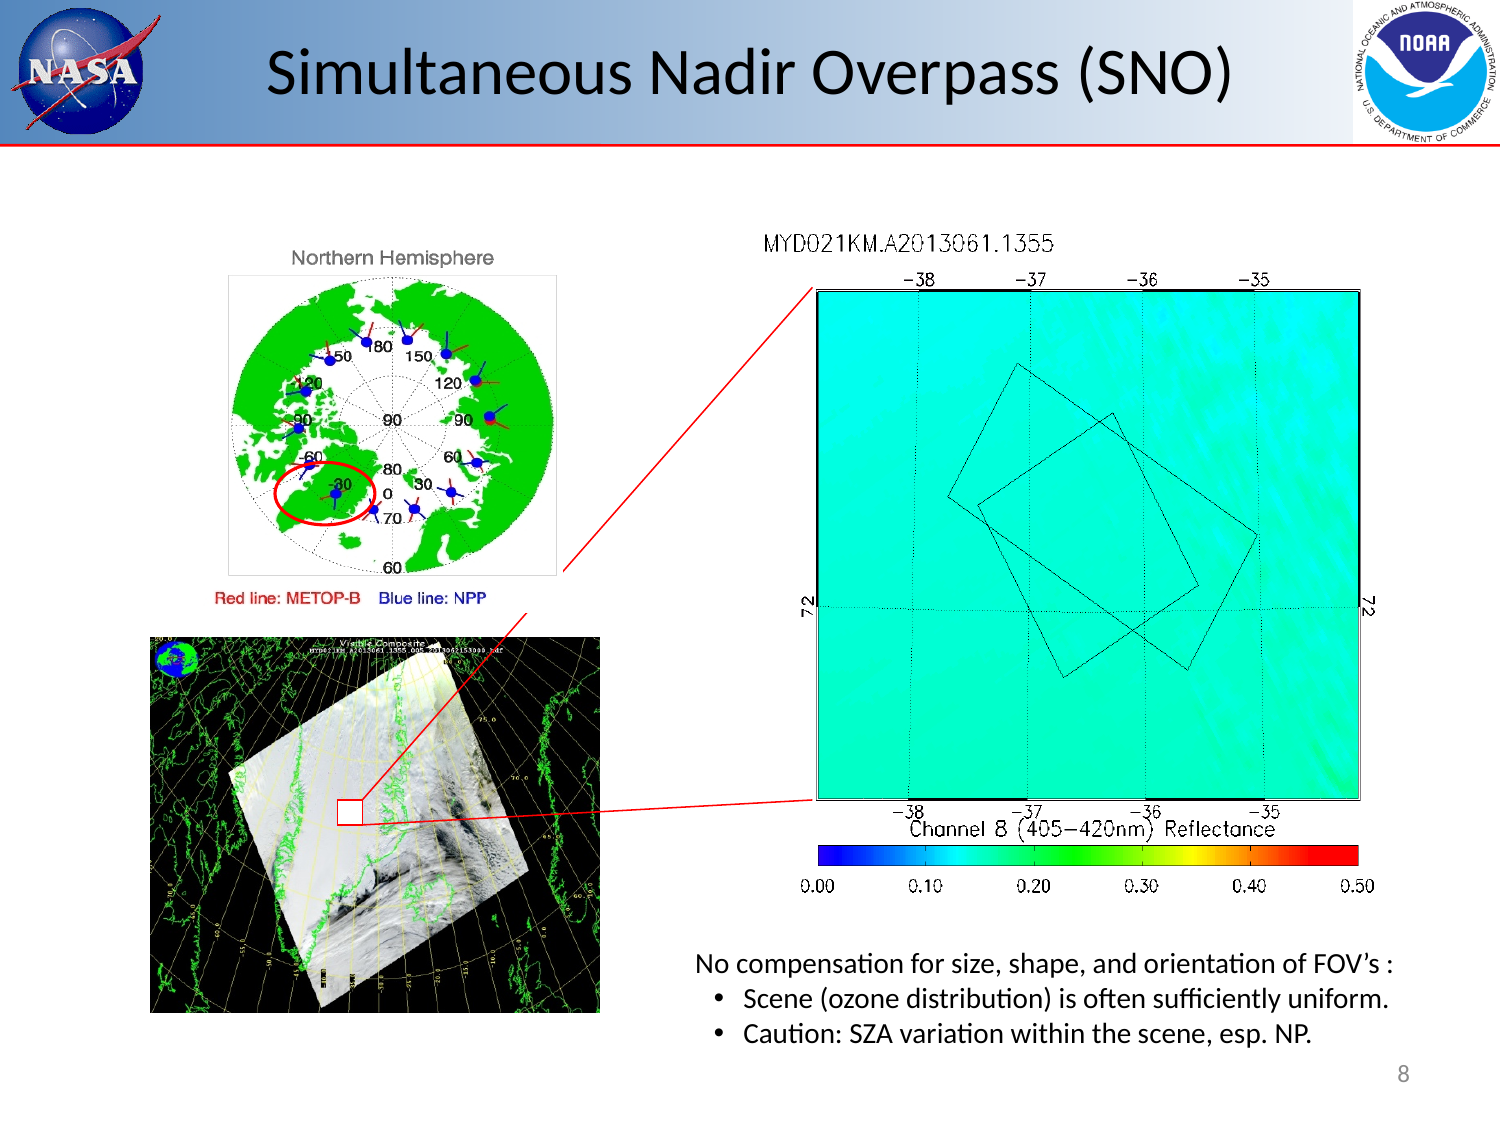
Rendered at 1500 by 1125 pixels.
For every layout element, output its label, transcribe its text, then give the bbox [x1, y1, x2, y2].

picture [0, 0, 161, 142]
picture [749, 224, 1426, 901]
slide_number 8 [1074, 1058, 1425, 1103]
text_box No compensation for size, shape, and orientation of FOV’s : Scene (ozone distribution) is often sufficiently uniform. Caution: SZA variation within the scene, esp. NP. [680, 937, 1425, 1058]
picture [187, 237, 563, 613]
title Simultaneous Nadir Overpass (SNO) [148, 0, 1353, 135]
picture [149, 637, 601, 1013]
picture [1353, 0, 1498, 144]
